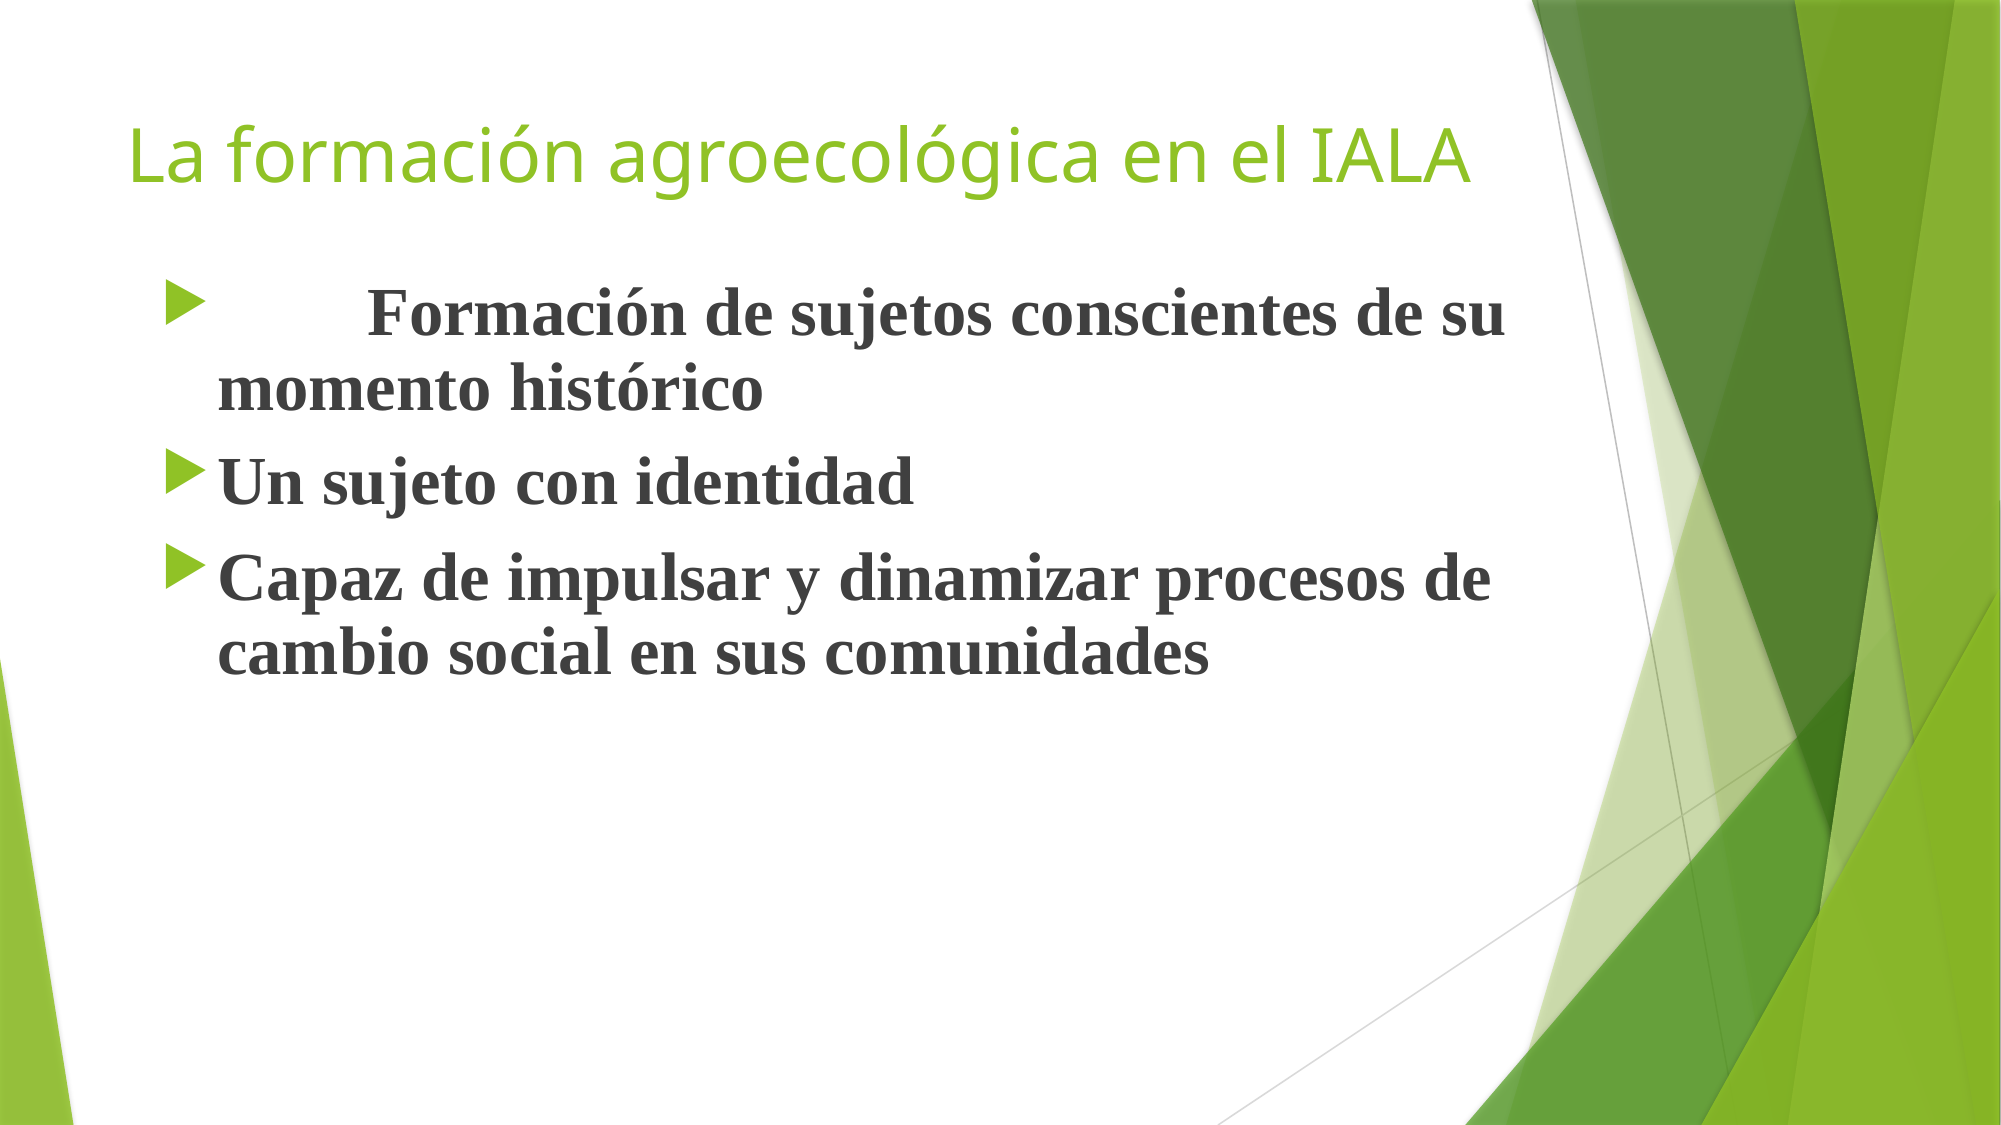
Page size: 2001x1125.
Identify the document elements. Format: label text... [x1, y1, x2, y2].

title La formación agroecológica en el IALA [111, 99, 1522, 317]
list Formación de sujetos conscientes de su momento histórico Un sujeto con identidad Capaz de impulsar y dinamizar procesos de cambio social en sus comunidades [145, 269, 1556, 906]
